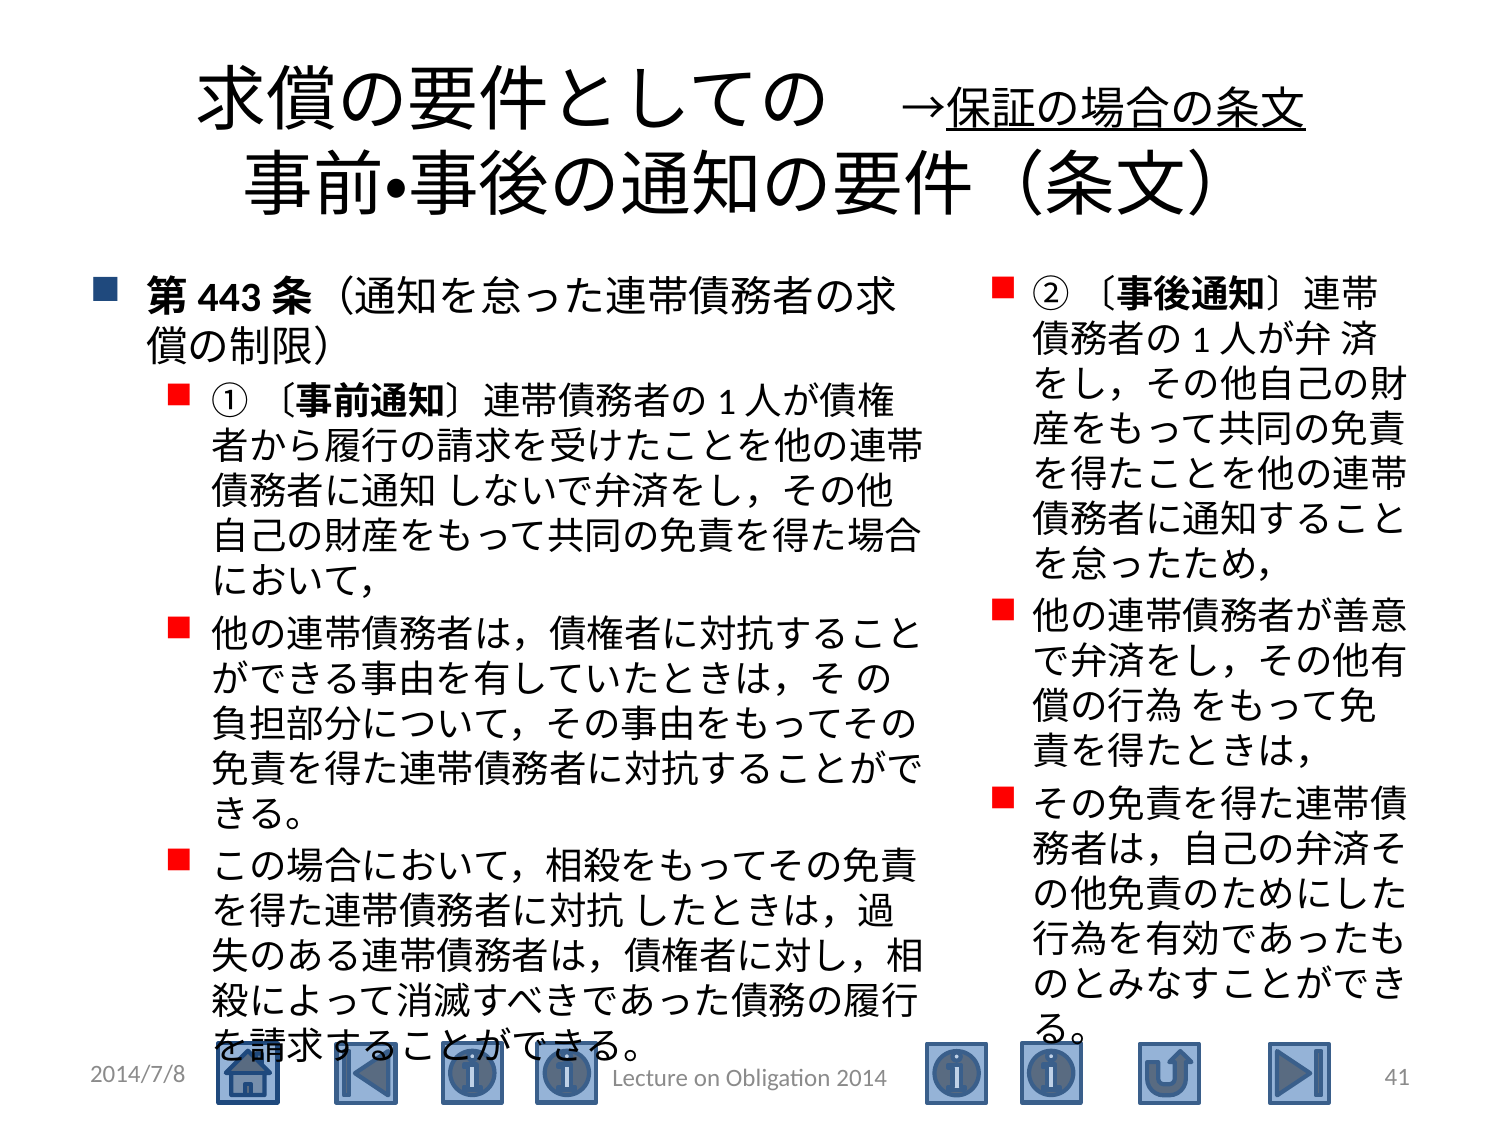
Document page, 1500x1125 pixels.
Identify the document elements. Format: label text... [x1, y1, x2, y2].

text_box 第443条（通知を怠った連帯債務者の求償の制限） ①〔事前通知〕連帯債務者の1人が債権者から履行の請求を受けたことを他の連帯債務者に通知 しないで弁済をし，その他自己の財産をもって共同の免責を得た場合において， 他の連帯債務者は，債権者に対抗することができる事由を有していたときは，そ の負担部分について，その事由をもってその免責を得た連帯債務者に対抗することができる。 この場合において，相殺をもってその免責を得た連帯債務者に対抗 したときは，過失のある連帯債務者は，債権者に対し，相殺によって消滅すべきであった債務の履行を請求することができる。 [74, 262, 939, 1005]
slide_number 41 [1074, 1045, 1425, 1106]
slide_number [75, 1042, 425, 1103]
title 求償の要件としての →保証の場合の条文 事前・事後の通知の要件（条文） [75, 45, 1425, 233]
text_box ②〔事後通知〕連帯債務者の1人が弁 済をし，その他自己の財産をもって共同の免責を得たことを他の連帯債務者に通知することを怠ったため， 他の連帯債務者が善意で弁済をし，その他有償の行為 をもって免責を得たときは， その免責を得た連帯債務者は，自己の弁済その他免責のためにした行為を有効であったものとみなすことができる。 [974, 262, 1425, 1005]
footer Lecture on Obligation 2014 [512, 1046, 988, 1107]
